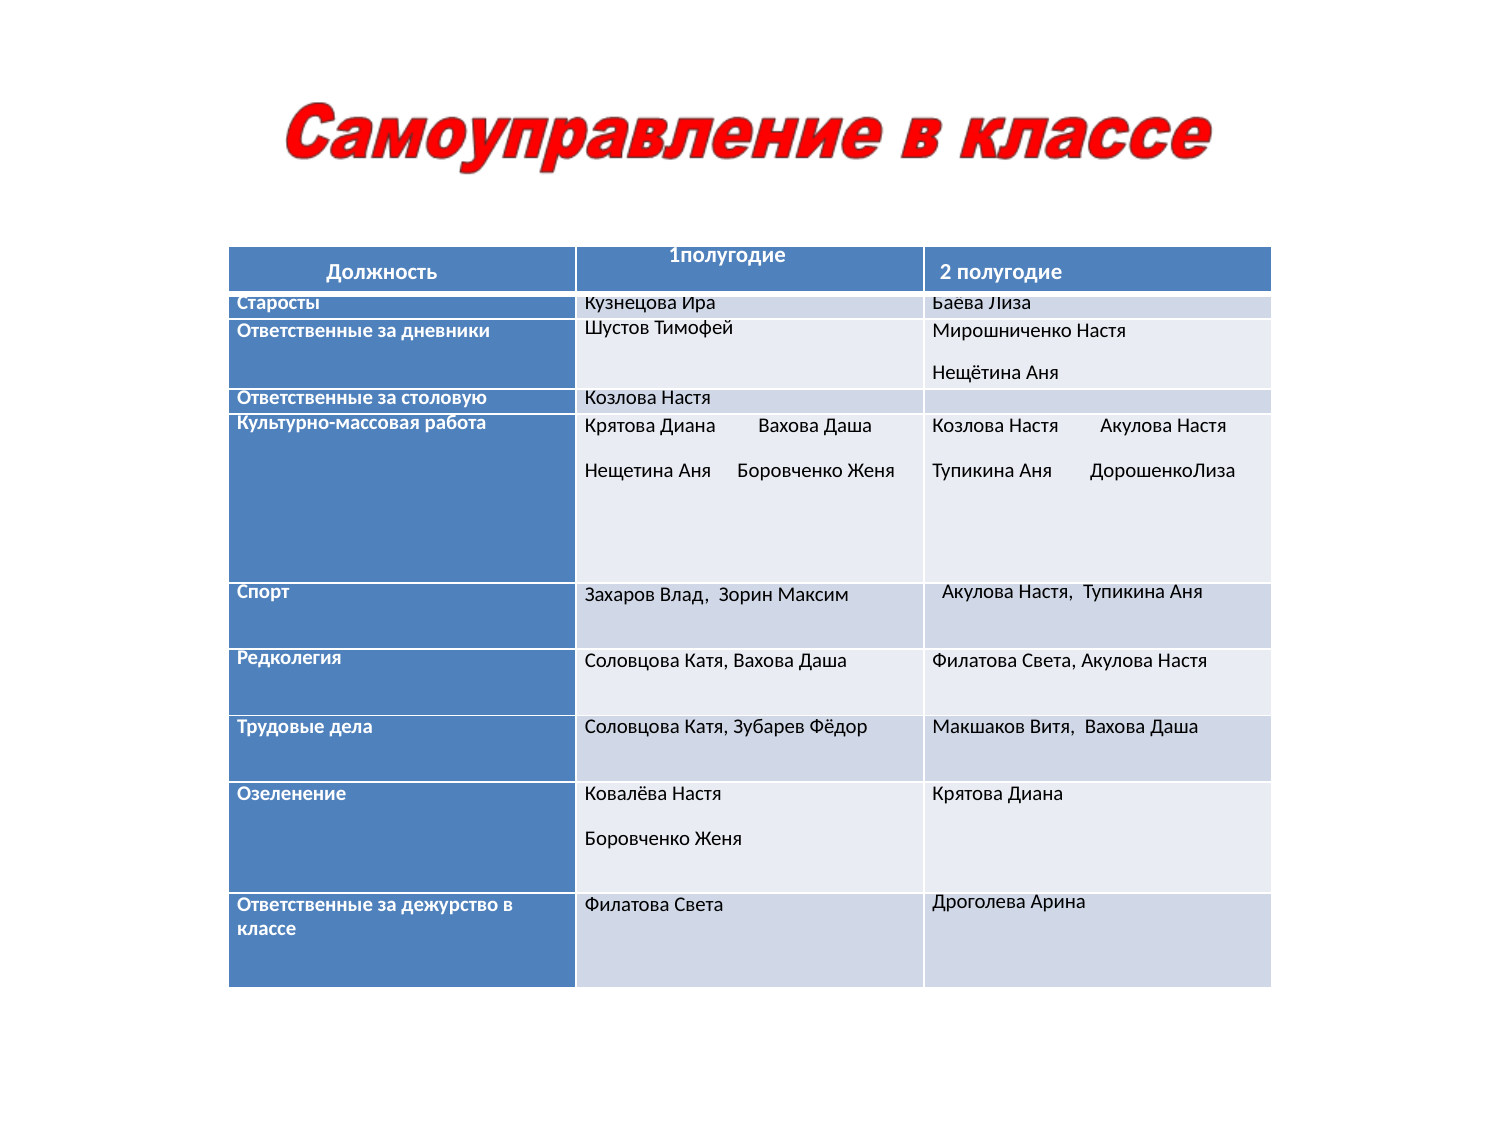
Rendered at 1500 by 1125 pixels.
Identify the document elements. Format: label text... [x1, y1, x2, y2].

table_cell Филатова Света, Акулова Настя [925, 650, 1271, 715]
table_header 2 полугодие [925, 247, 1271, 291]
table_cell Ответственные за дежурство в классе [229, 894, 575, 987]
table_cell Соловцова Катя, Зубарев Фёдор [577, 716, 923, 781]
table_cell Крятова Диана Вахова Даша Нещетина Аня Боровченко Женя [577, 415, 923, 582]
table_cell Филатова Света [577, 894, 923, 987]
table_cell [925, 390, 1271, 413]
table_cell Ответственные за столовую [229, 390, 575, 413]
table_cell Соловцова Катя, Вахова Даша [577, 650, 923, 715]
table_cell Озеленение [229, 783, 575, 892]
table_cell Старосты [229, 297, 575, 318]
picture [284, 101, 1216, 176]
table_cell Шустов Тимофей [577, 320, 923, 388]
table_cell Козлова Настя Акулова Настя Тупикина Аня ДорошенкоЛиза [925, 415, 1271, 582]
table_cell Козлова Настя [577, 390, 923, 413]
table_cell Дроголева Арина [925, 894, 1271, 987]
table_cell Макшаков Витя, Вахова Даша [925, 716, 1271, 781]
table_cell Крятова Диана [925, 783, 1271, 892]
table_cell Акулова Настя, Тупикина Аня [925, 584, 1271, 648]
table_cell Редколегия [229, 650, 575, 715]
table_header Должность [229, 247, 575, 291]
table_cell Захаров Влад, Зорин Максим [577, 584, 923, 648]
table_cell Спорт [229, 584, 575, 648]
table_cell Мирошниченко Настя Нещётина Аня [925, 320, 1271, 388]
table_header 1полугодие [577, 247, 923, 291]
table_cell Трудовые дела [229, 716, 575, 781]
table_cell Ответственные за дневники [229, 320, 575, 388]
table_cell Кузнецова Ира [577, 297, 923, 318]
table_cell Ковалёва Настя Боровченко Женя [577, 783, 923, 892]
table_cell Культурно-массовая работа [229, 415, 575, 582]
table_cell Баёва Лиза [925, 297, 1271, 318]
